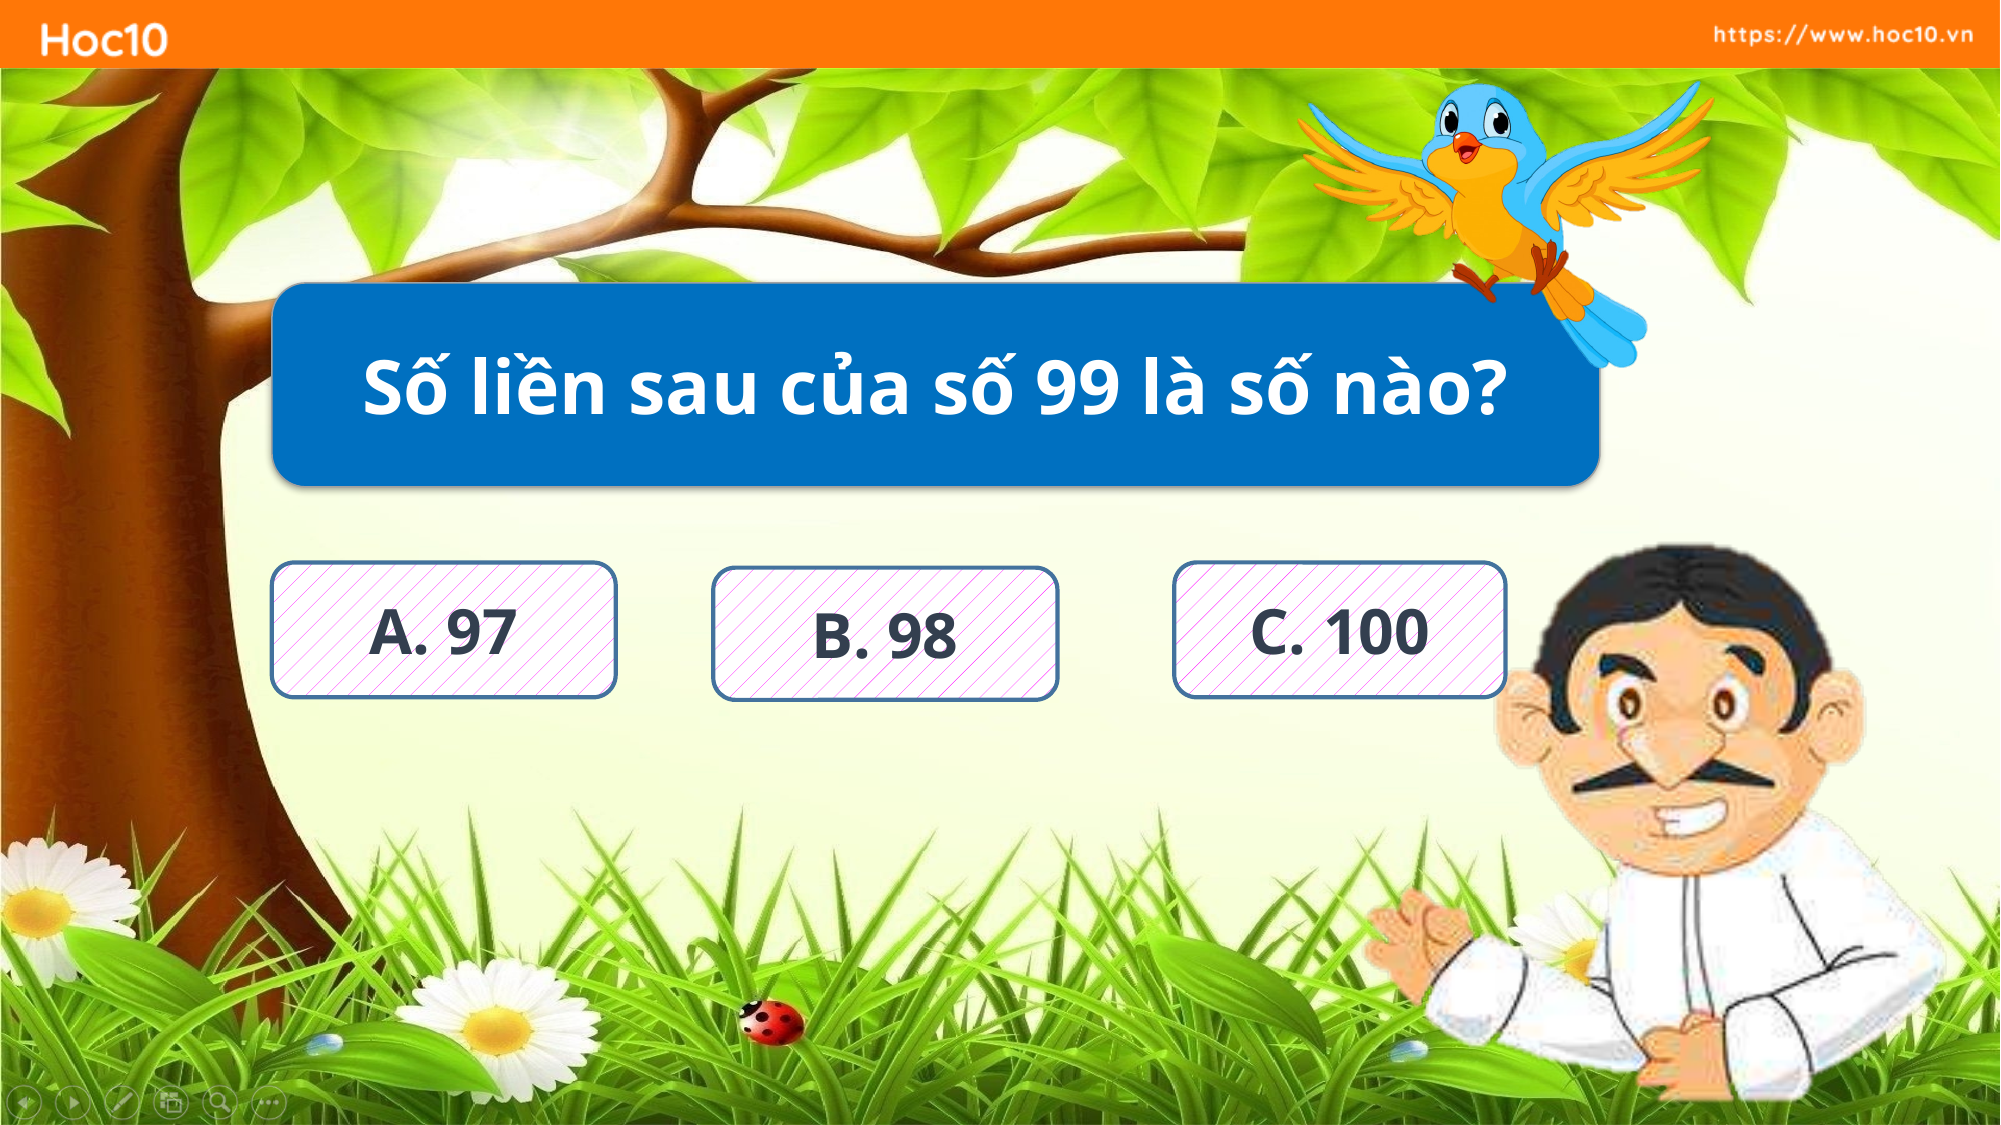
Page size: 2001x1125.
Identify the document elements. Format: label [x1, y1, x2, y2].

text_box [271, 16, 1740, 488]
picture [0, 0, 2001, 1125]
